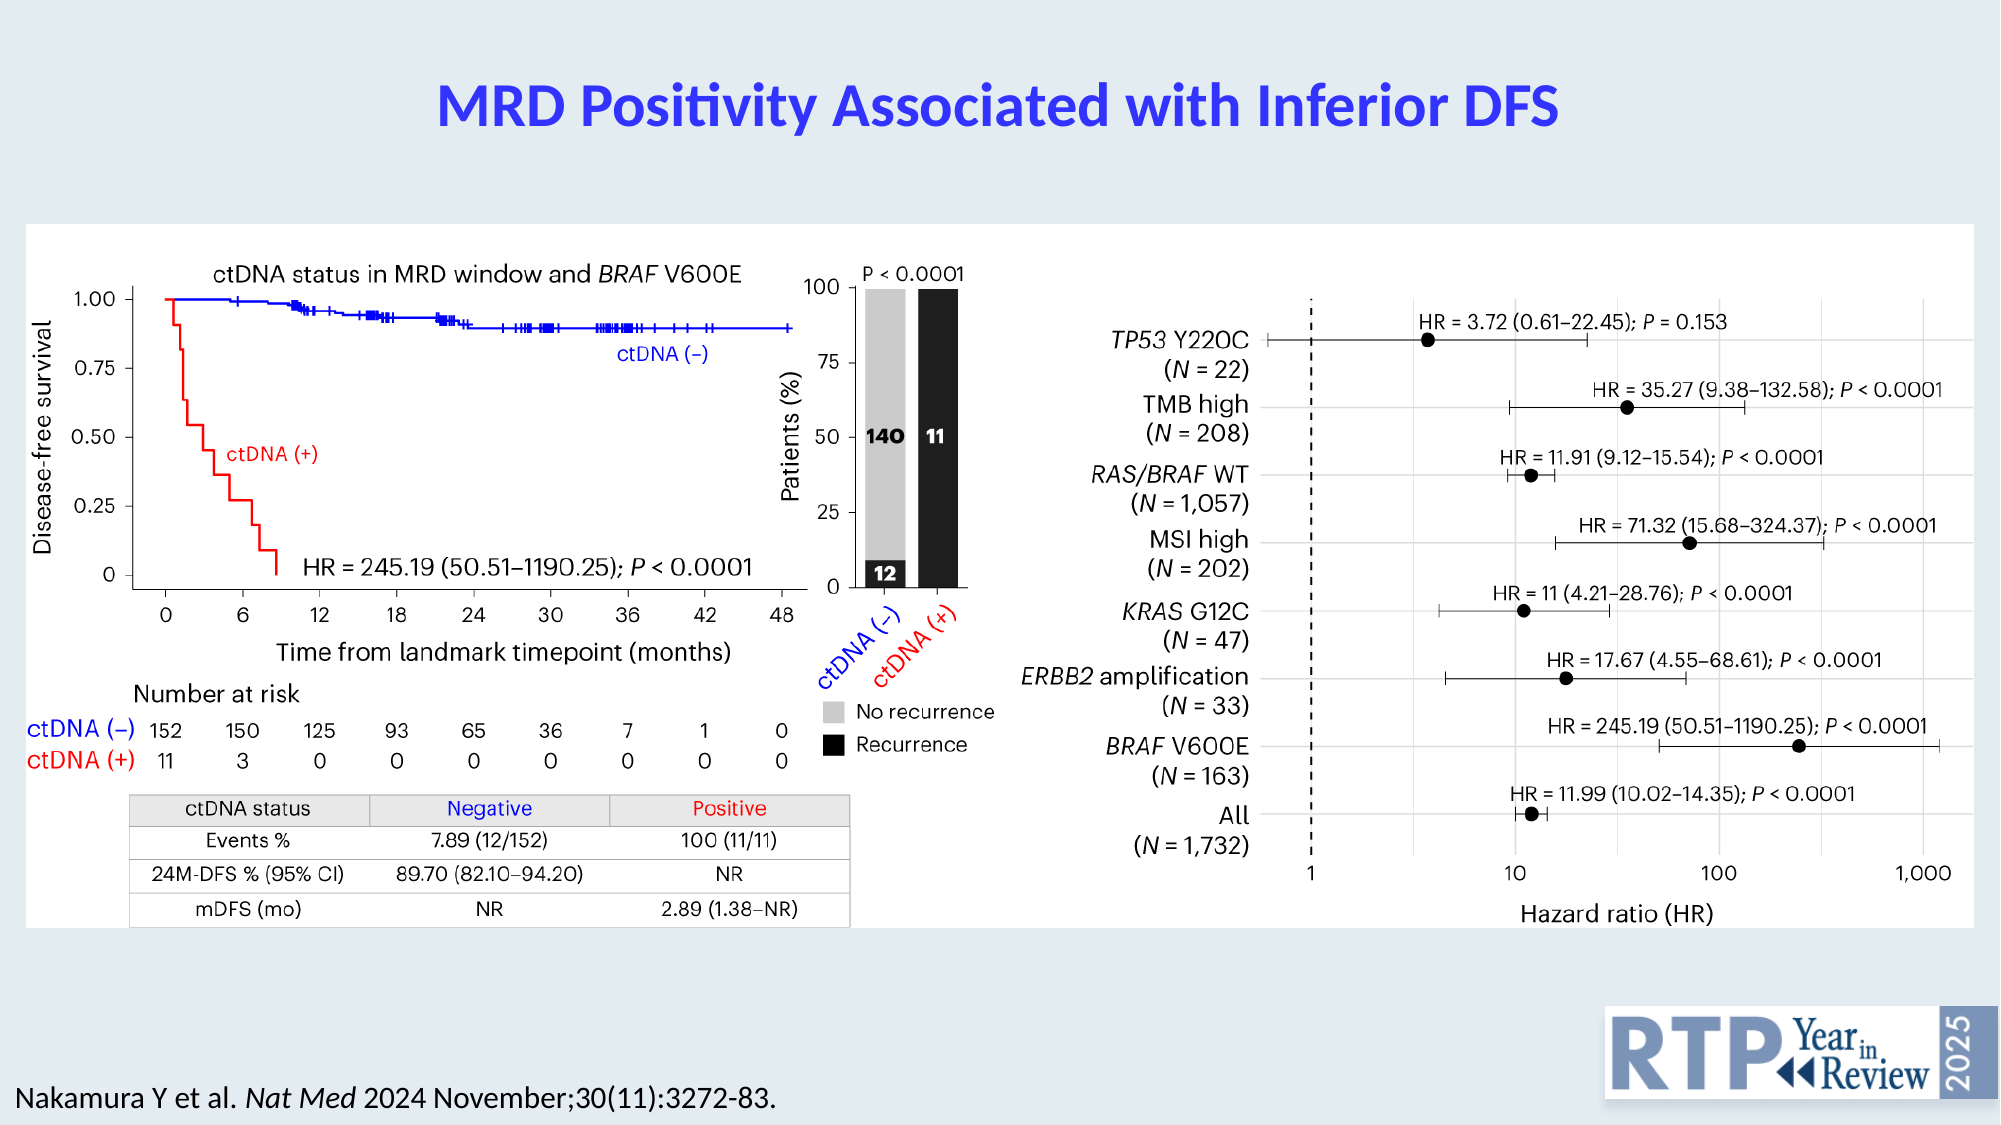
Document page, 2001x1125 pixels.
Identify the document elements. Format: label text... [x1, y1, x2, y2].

picture [1605, 1006, 1998, 1099]
title MRD Positivity Associated with Inferior DFS [149, 12, 1850, 201]
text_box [26, 224, 1974, 928]
text_box Nakamura Y et al. Nat Med 2024 November;30(11):3272-83. [0, 1069, 1033, 1122]
